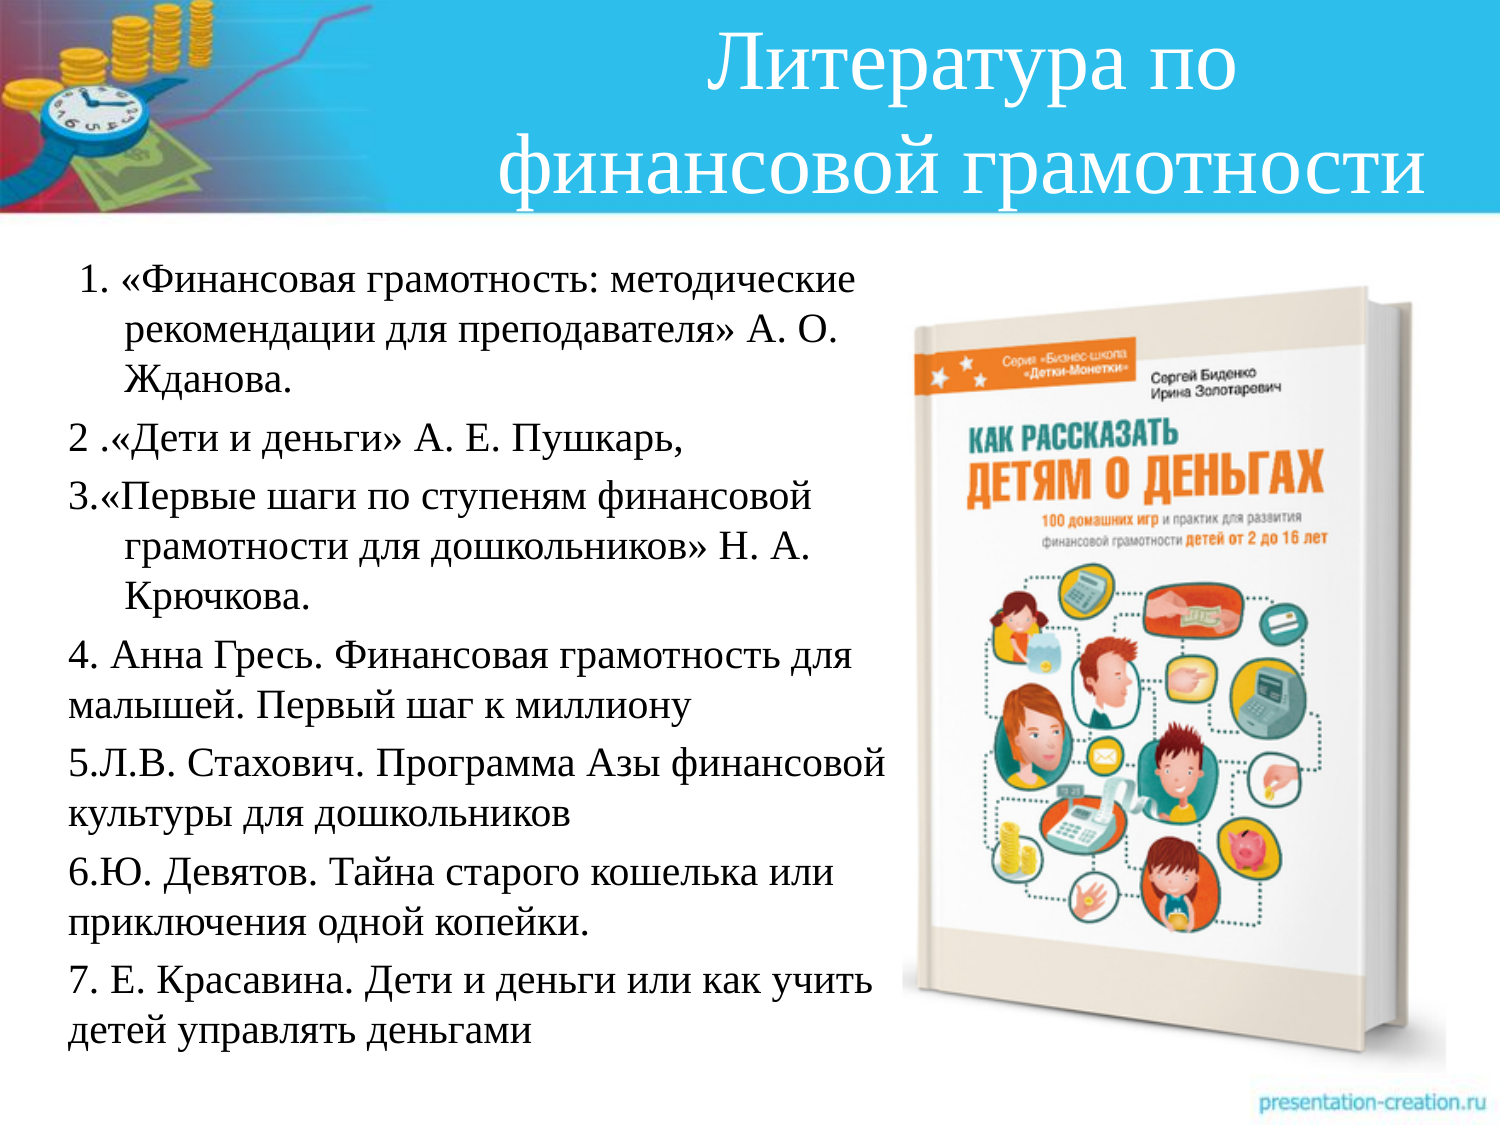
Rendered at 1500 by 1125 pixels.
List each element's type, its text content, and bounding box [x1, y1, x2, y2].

list 1. «Финансовая грамотность: методические рекомендации для преподавателя» А. О. Жданова. 2 .«Дети и деньги» А. Е. Пушкарь, 3.«Первые шаги по ступеням финансовой грамотности для дошкольников» Н. А. Крючкова. 4. Анна Гресь. Финансовая грамотность для малышей. Первый шаг к миллиону 5.Л.В. Стахович. Программа Азы финансовой культуры для дошкольников 6.Ю. Девятов. Тайна старого кошелька или приключения одной копейки. 7. Е. Красавина. Дети и деньги или как учить детей управлять деньгами [53, 243, 904, 1106]
picture [0, 0, 1500, 1125]
title Литература по финансовой грамотности [442, 0, 1483, 219]
